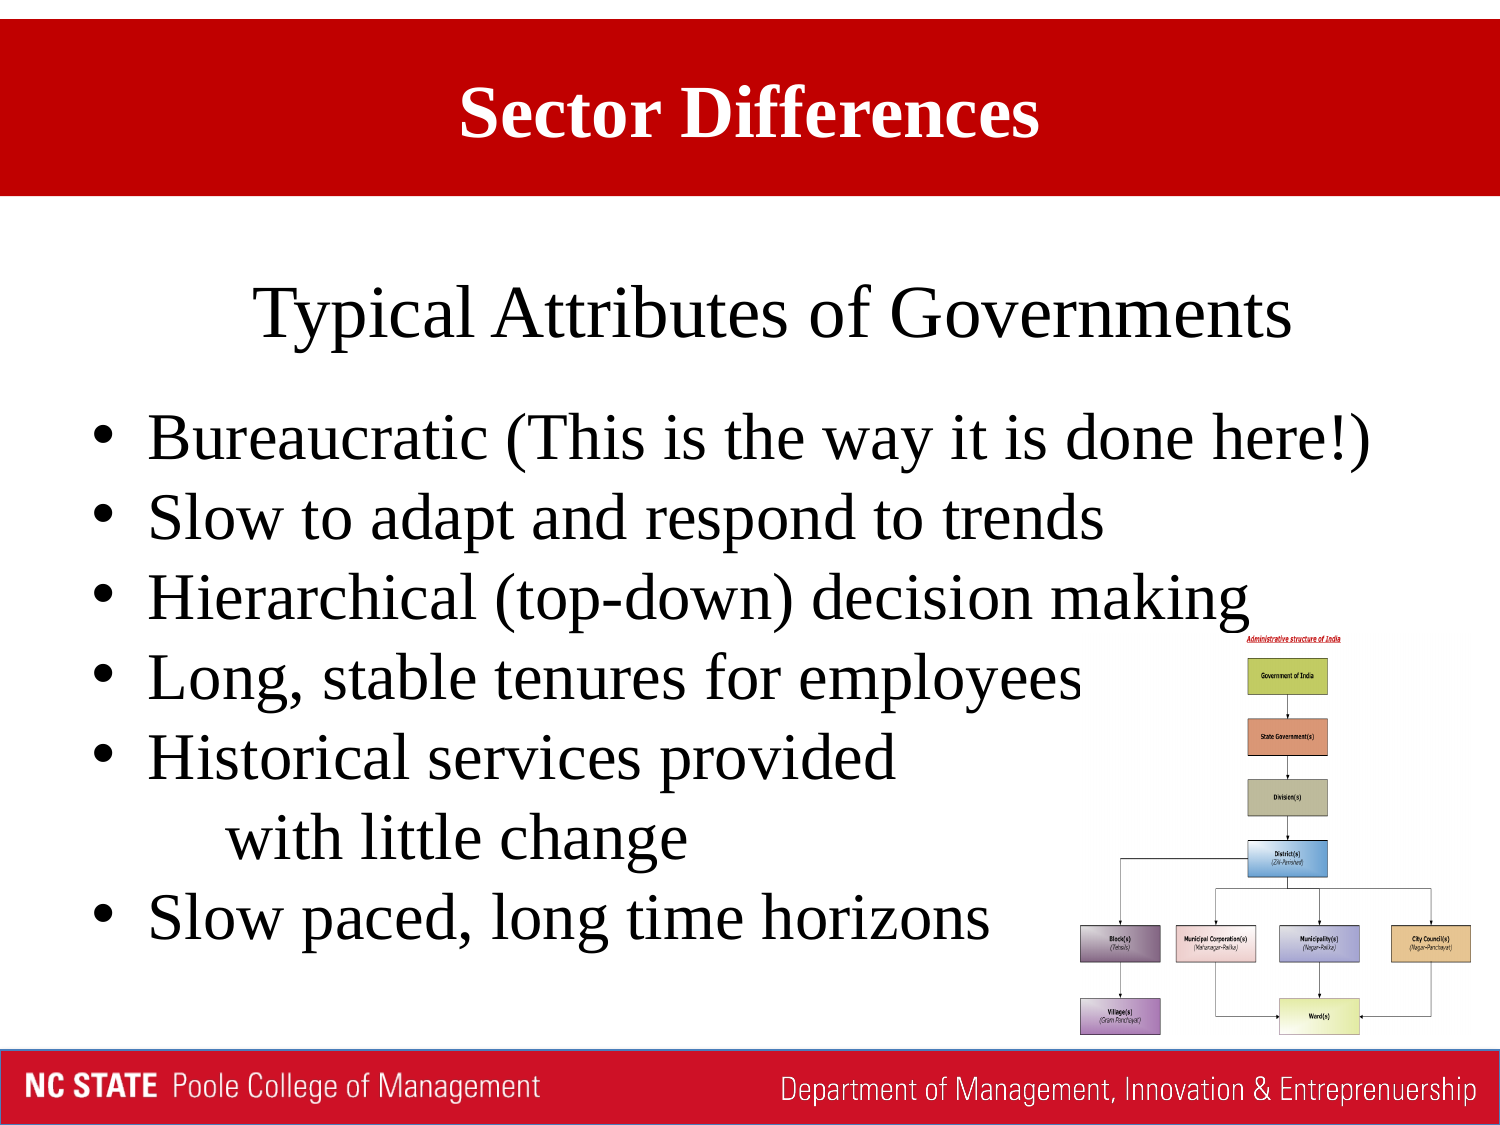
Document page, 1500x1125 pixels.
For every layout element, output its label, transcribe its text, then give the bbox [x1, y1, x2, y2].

list Typical Attributes of Governments Bureaucratic (This is the way it is done here!) Slow to adapt and respond to trends Hierarchical (top-down) decision making Long, stable tenures for employees Historical services provided with little change Slow paced, long time horizons [76, 255, 1471, 1035]
picture [769, 1063, 1500, 1114]
text_box Sector Differences [0, 19, 1500, 197]
picture [21, 929, 544, 1125]
picture [1080, 633, 1471, 1036]
